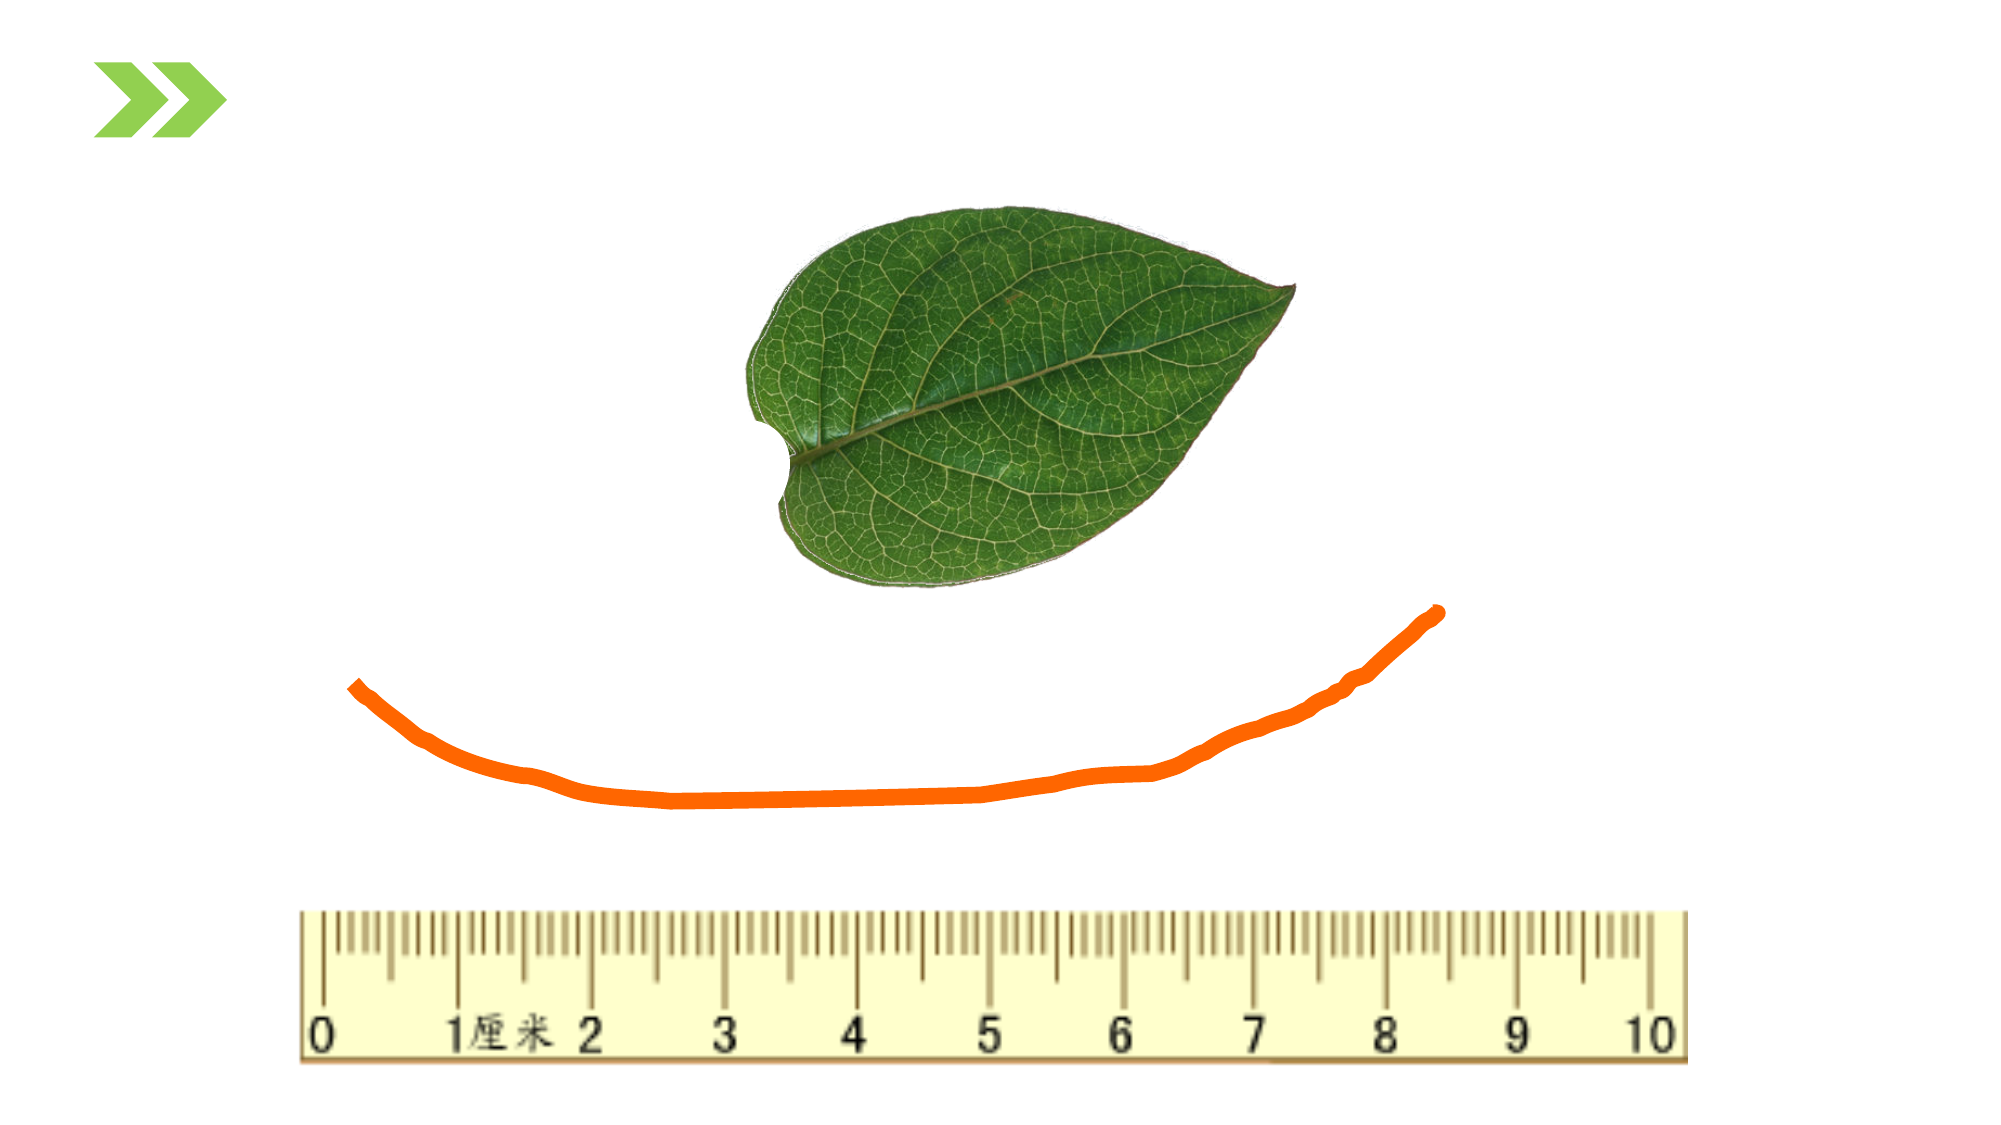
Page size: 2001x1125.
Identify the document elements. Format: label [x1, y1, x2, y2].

picture [662, 167, 1313, 630]
text_box [669, 163, 1320, 626]
picture [287, 887, 1688, 1069]
text_box [352, 612, 1438, 802]
